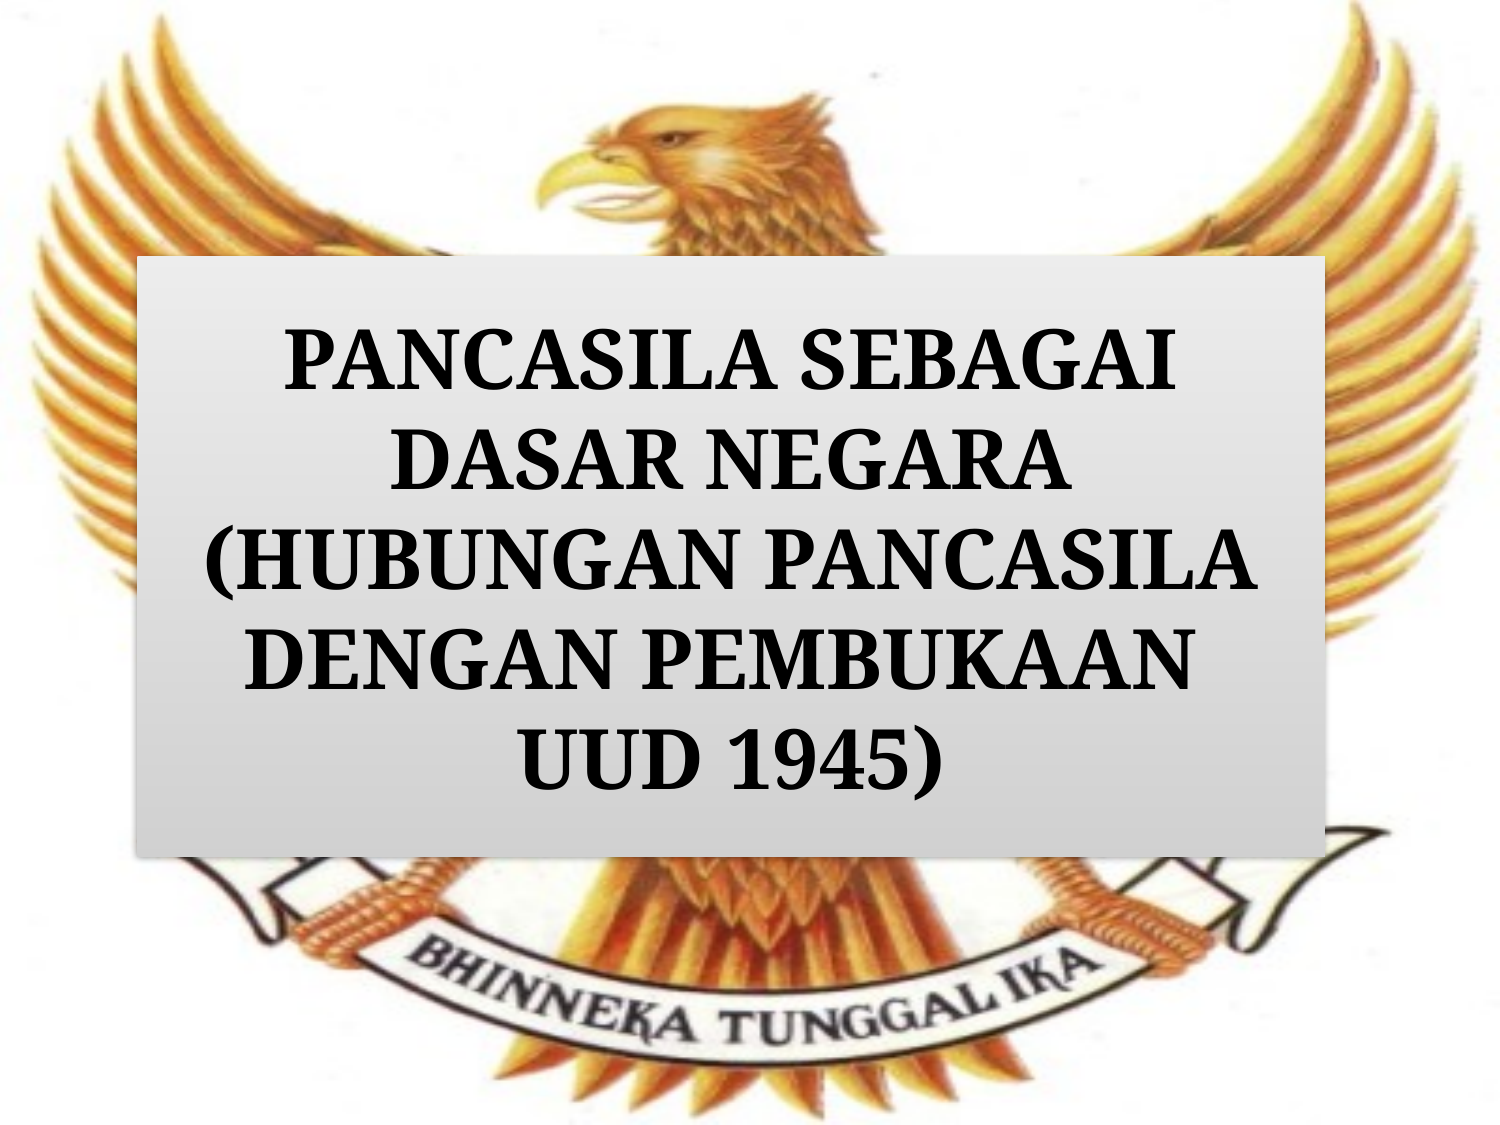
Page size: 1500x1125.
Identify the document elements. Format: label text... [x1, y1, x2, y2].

title PANCASILA SEBAGAI DASAR NEGARA (HUBUNGAN PANCASILA DENGAN PEMBUKAAN UUD 1945) [137, 256, 1326, 857]
picture [0, 0, 1500, 1125]
